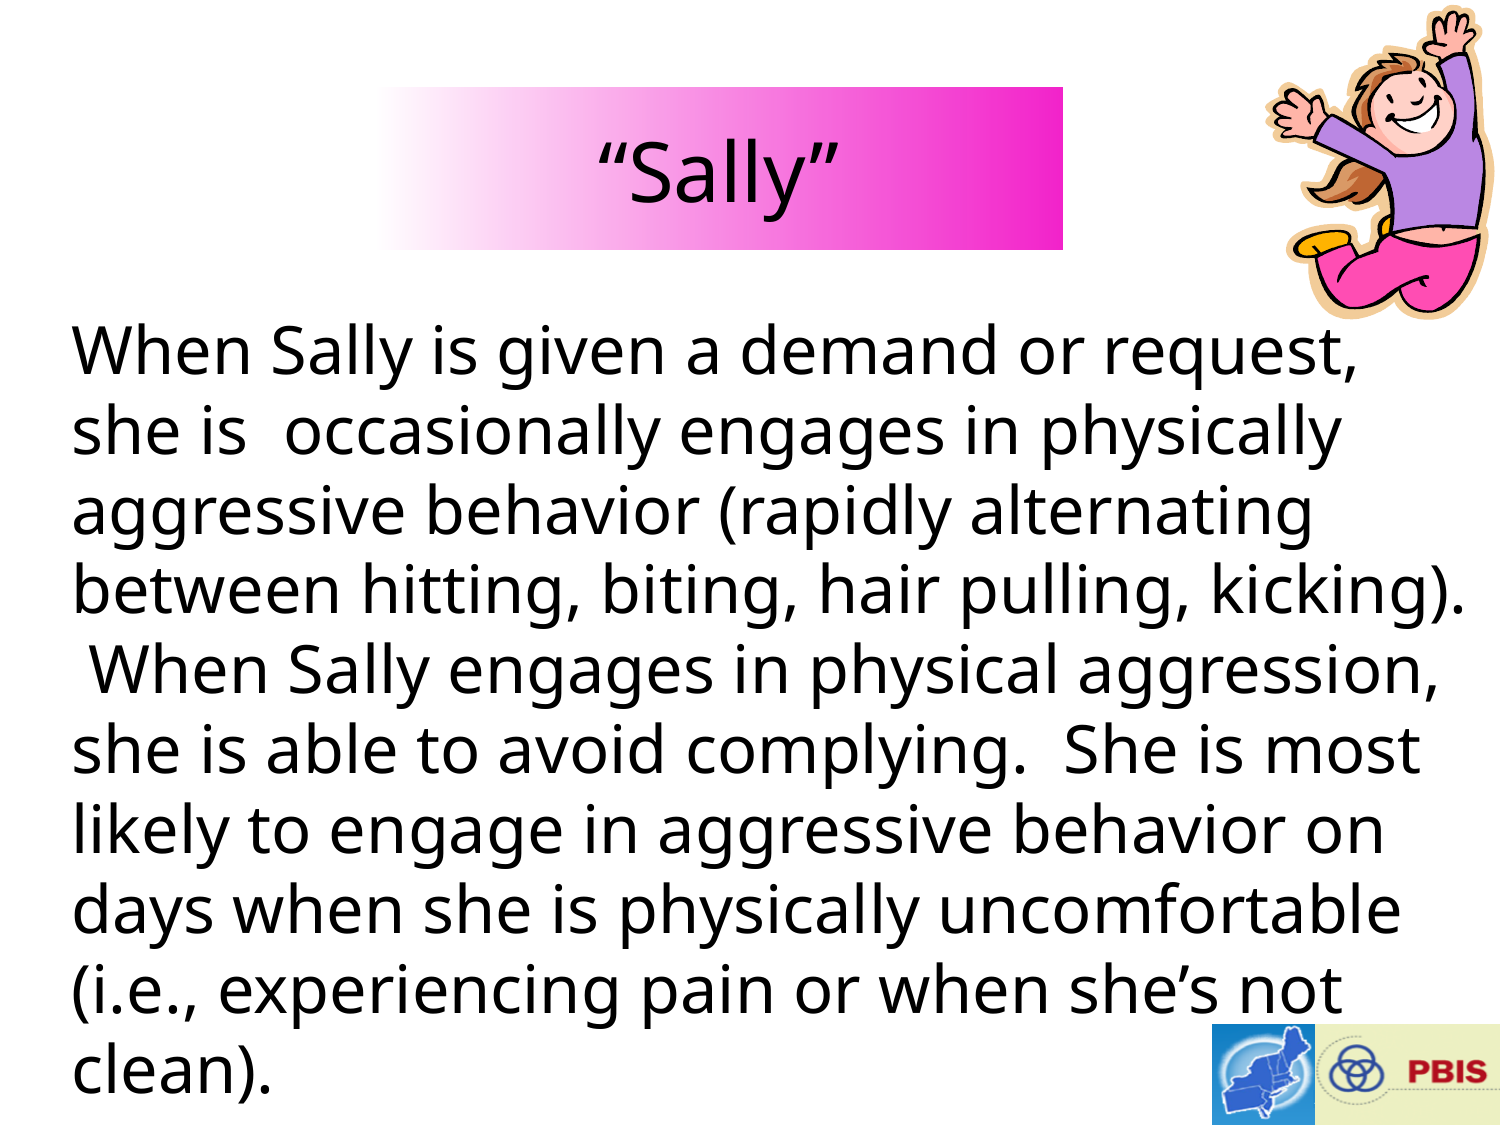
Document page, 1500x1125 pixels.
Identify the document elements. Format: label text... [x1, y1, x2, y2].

picture [1212, 1026, 1500, 1125]
list When Sally is given a demand or request, she is occasionally engages in physically aggressive behavior (rapidly alternating between hitting, biting, hair pulling, kicking). When Sally engages in physical aggression, she is able to avoid complying. She is most likely to engage in aggressive behavior on days when she is physically uncomfortable (i.e., experiencing pain or when she’s not clean). [0, 299, 1500, 1026]
picture [1263, 0, 1500, 326]
title “Sally” [374, 87, 1063, 251]
